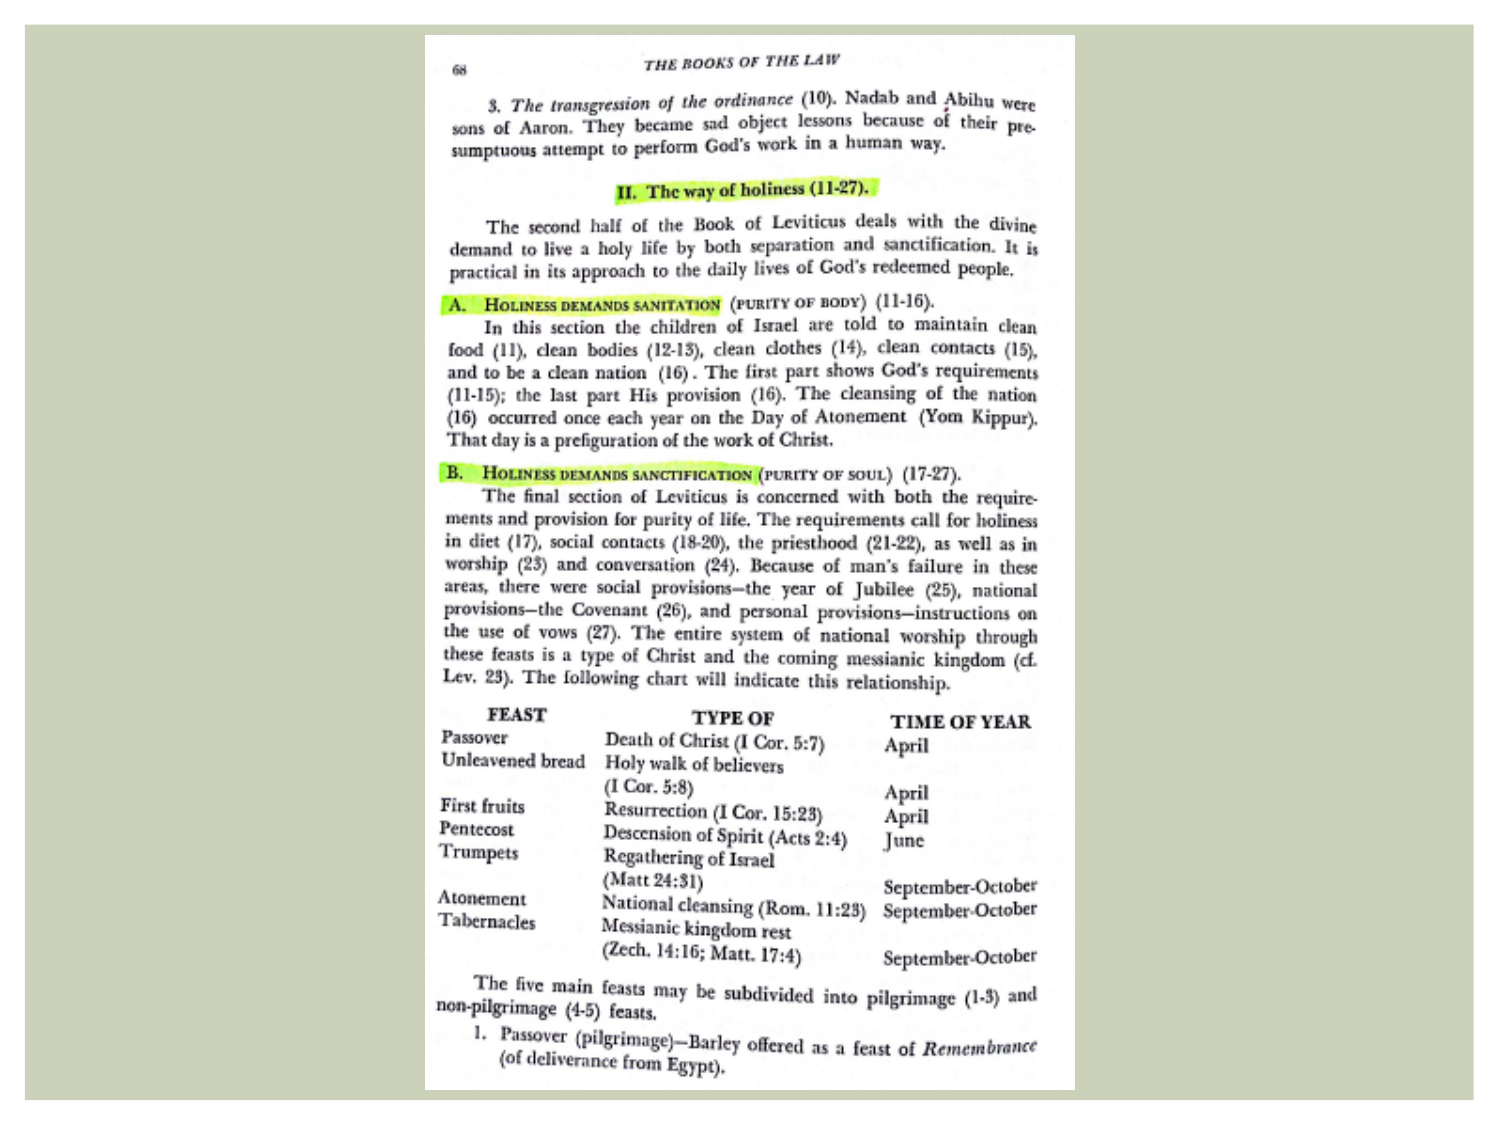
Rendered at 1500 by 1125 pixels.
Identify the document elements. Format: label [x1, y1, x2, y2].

picture [424, 35, 1076, 1090]
